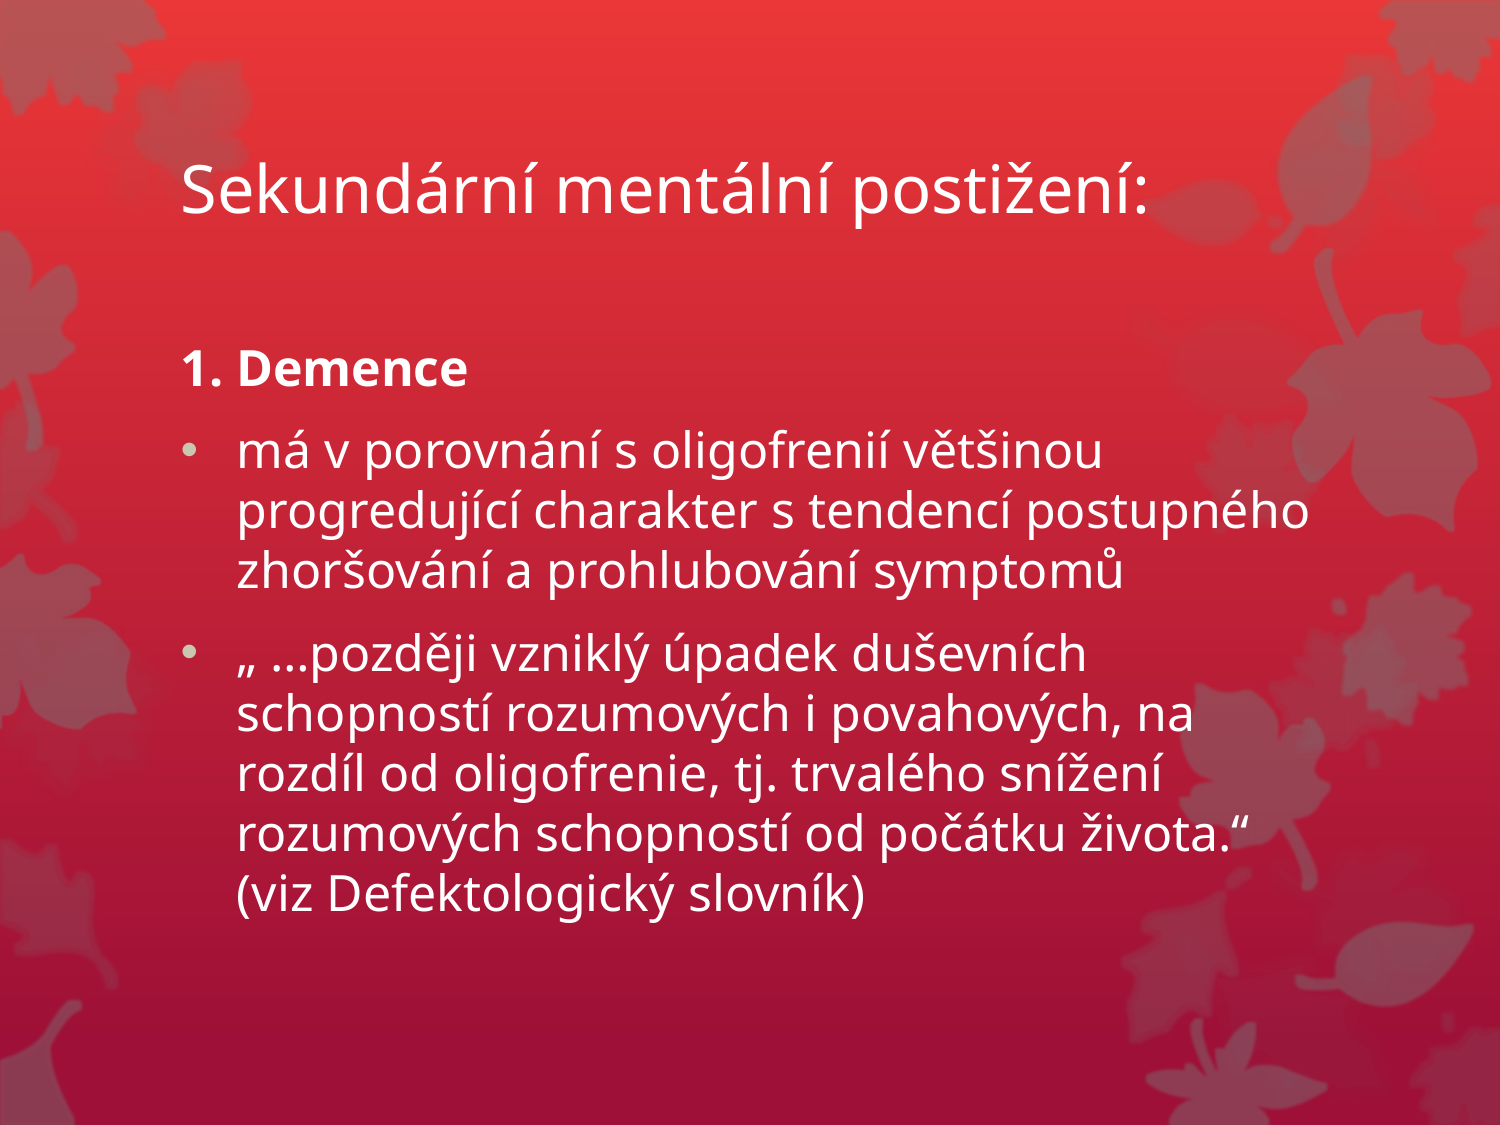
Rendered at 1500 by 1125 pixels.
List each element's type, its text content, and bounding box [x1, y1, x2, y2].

list 1. Demence má v porovnání s oligofrenií většinou progredující charakter s tendencí postupného zhoršování a prohlubování symptomů „ …později vzniklý úpadek duševních schopností rozumových i povahových, na rozdíl od oligofrenie, tj. trvalého snížení rozumových schopností od počátku života.“ (viz Defektologický slovník) [165, 296, 1335, 962]
title Sekundární mentální postižení: [165, 110, 1335, 263]
